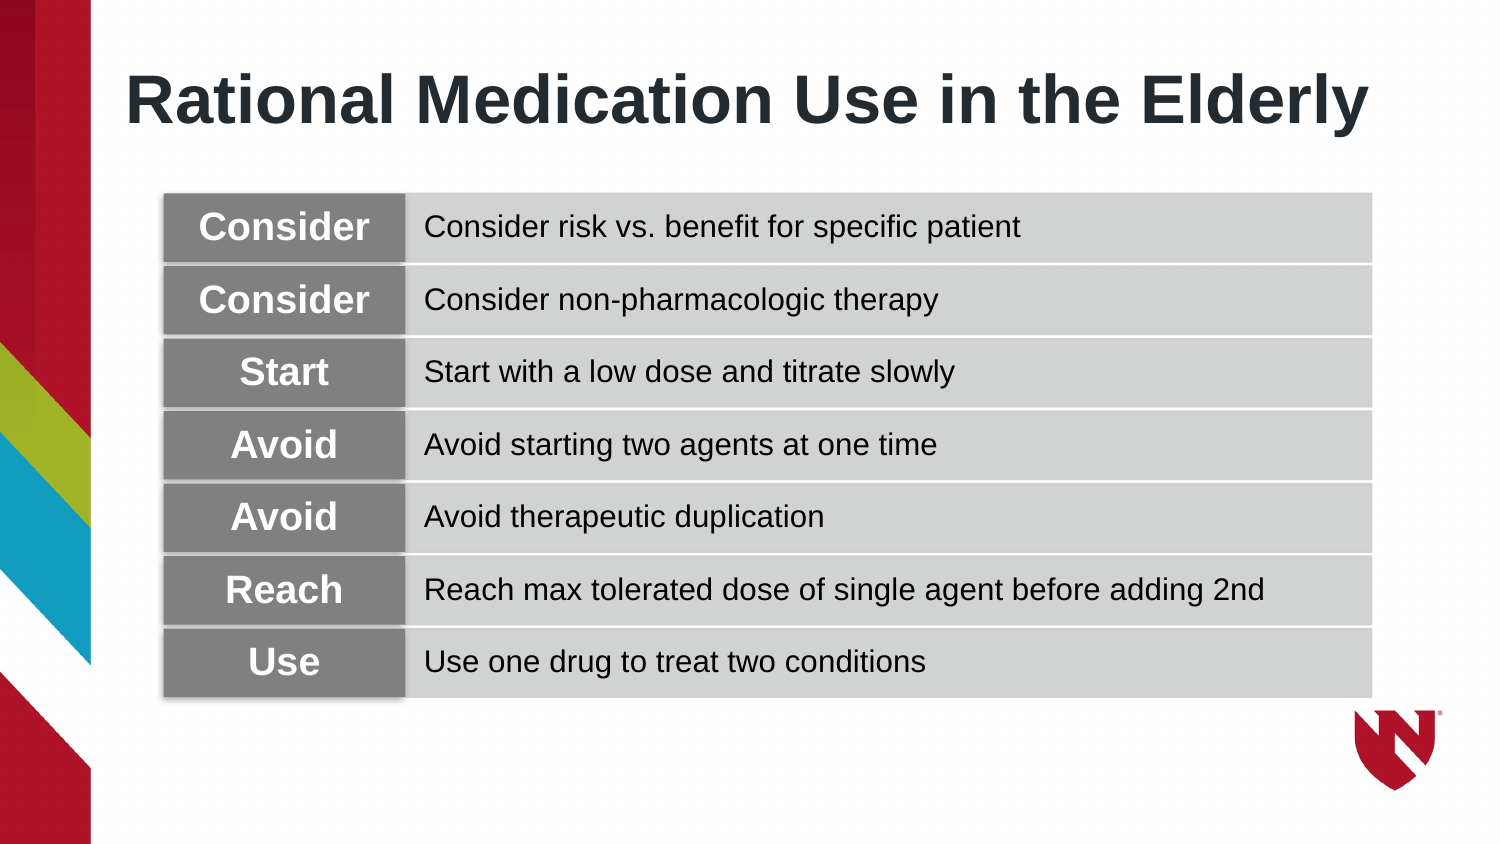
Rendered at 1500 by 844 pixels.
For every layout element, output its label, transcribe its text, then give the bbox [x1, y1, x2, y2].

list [163, 192, 1372, 698]
title Rational Medication Use in the Elderly [110, 25, 1444, 177]
picture [0, 0, 1500, 844]
